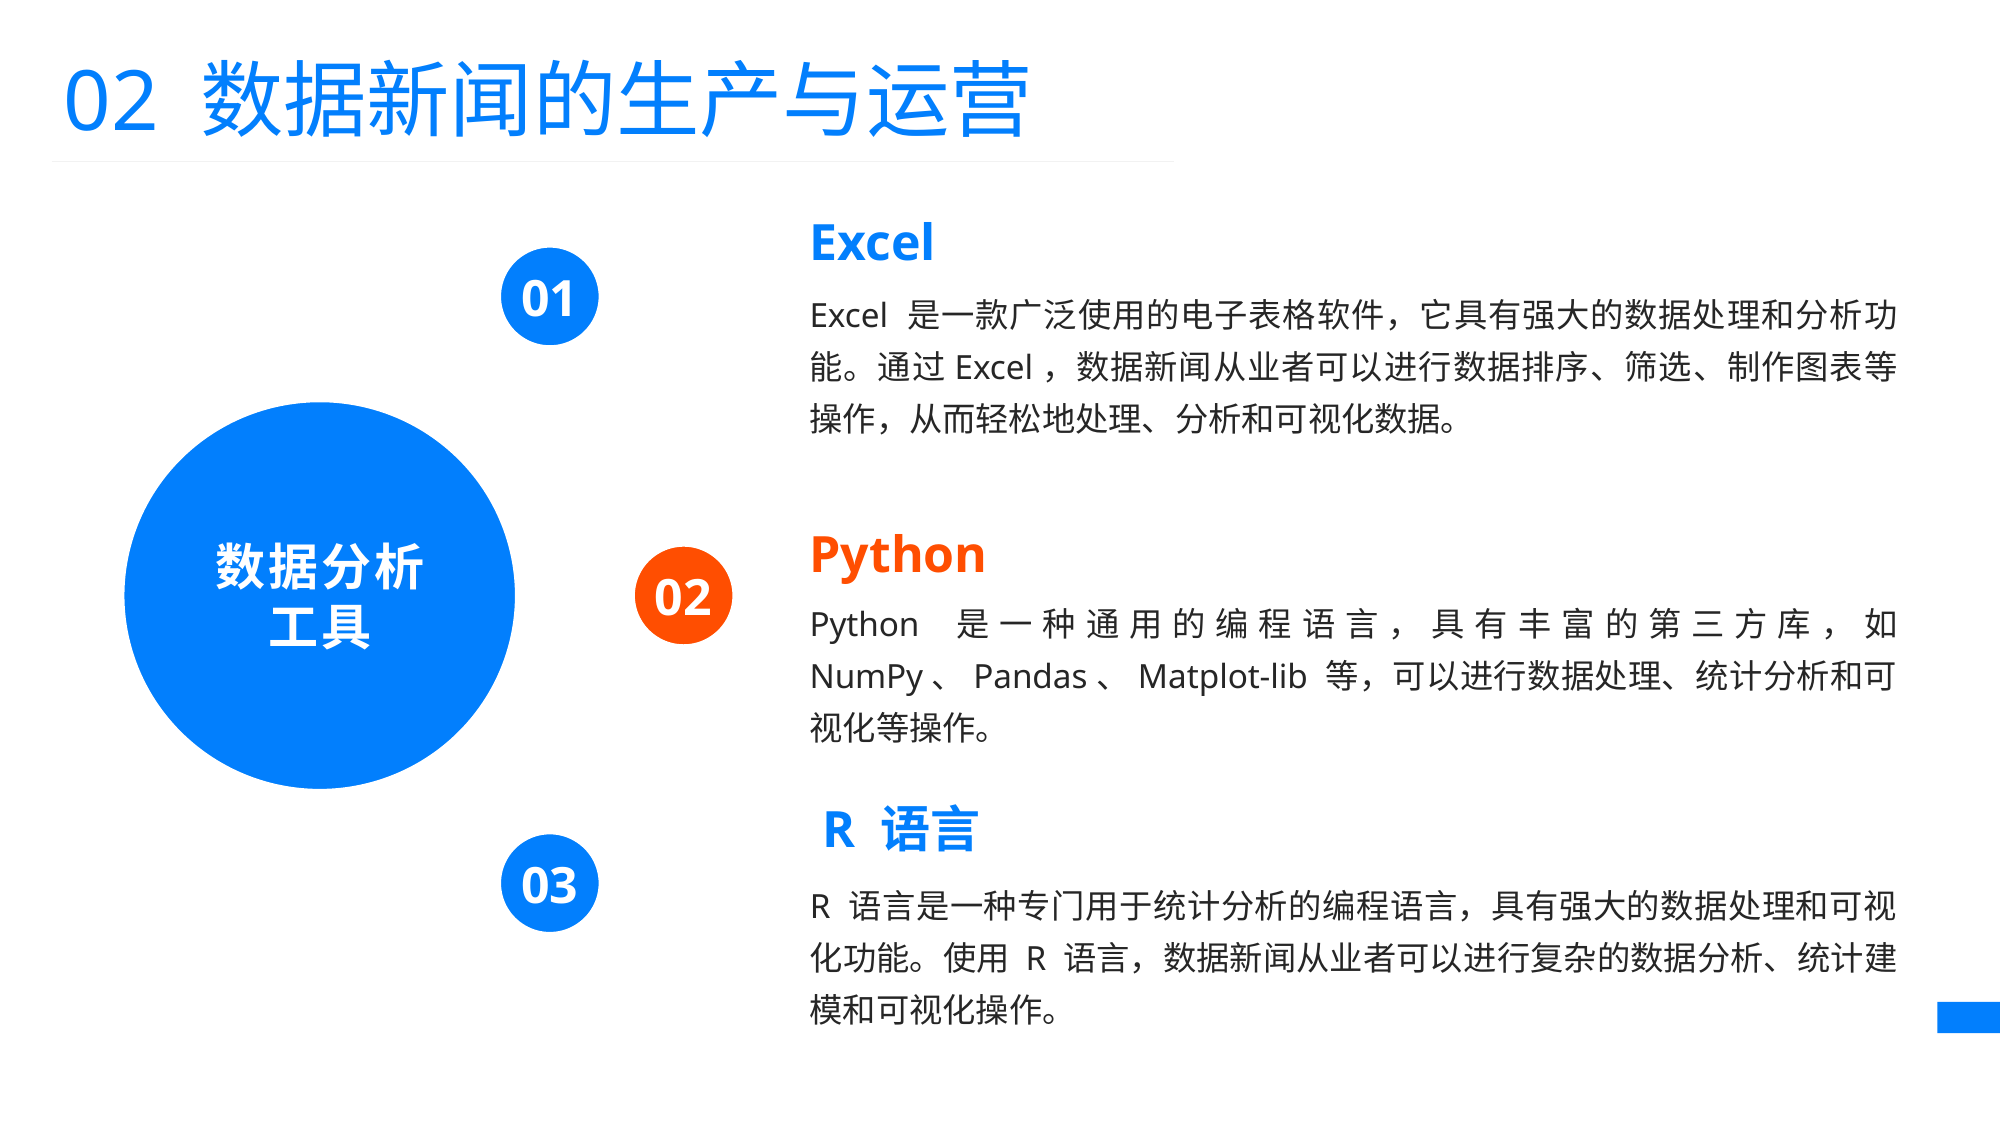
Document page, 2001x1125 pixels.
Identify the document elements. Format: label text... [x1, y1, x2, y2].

text_box Python 是一种通用的编程语言，具有丰富的第三方库，如 NumPy、Pandas、Matplot-lib 等，可以进行数据处理、统计分析和可视化等操作。 [809, 591, 1898, 748]
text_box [48, 39, 1202, 162]
text_box [99, 223, 685, 968]
text_box R 语言是一种专门用于统计分析的编程语言，具有强大的数据处理和可视化功能。使用 R 语言，数据新闻从业者可以进行复杂的数据分析、统计建模和可视化操作。 [809, 873, 1898, 1030]
text_box Excel 是一款广泛使用的电子表格软件，它具有强大的数据处理和分析功能。通过Excel，数据新闻从业者可以进行数据排序、筛选、制作图表等操作，从而轻松地处理、分析和可视化数据。 [809, 282, 1898, 439]
text_box 数据分析 工具 [122, 400, 517, 791]
text_box Python [809, 493, 1828, 589]
text_box 03 [498, 832, 601, 934]
text_box Excel [809, 181, 1828, 277]
text_box [1936, 1001, 2000, 1034]
text_box 01 [498, 245, 601, 348]
text_box 02 [632, 544, 735, 647]
text_box R 语言 [809, 768, 1828, 864]
